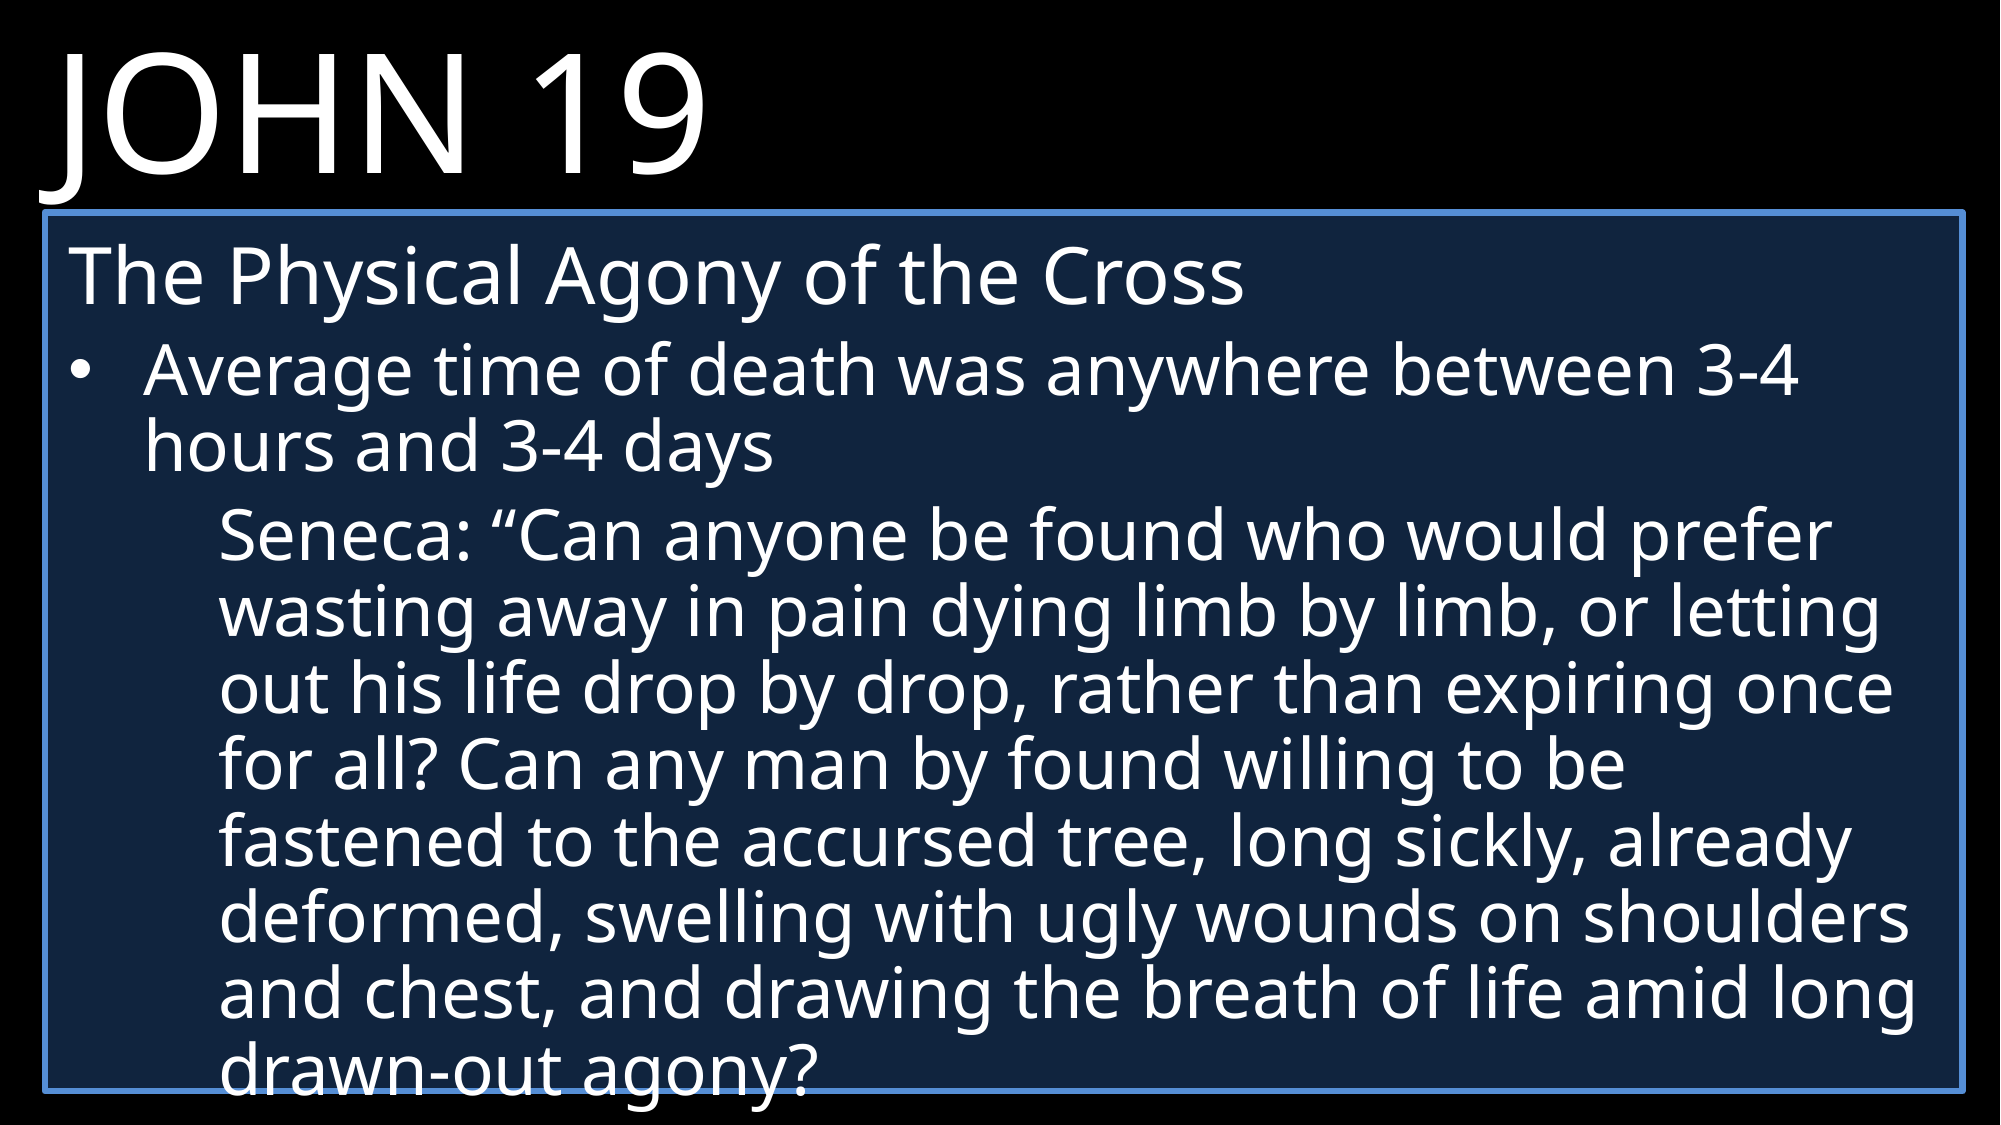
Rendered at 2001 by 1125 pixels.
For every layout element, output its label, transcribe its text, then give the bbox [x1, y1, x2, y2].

text_box [44, 212, 1963, 1092]
text_box JOHN 19 [37, 0, 1838, 215]
text_box The Physical Agony of the Cross Average time of death was anywhere between 3-4 hours and 3-4 days Seneca: “Can anyone be found who would prefer wasting away in pain dying limb by limb, or letting out his life drop by drop, rather than expiring once for all? Can any man by found willing to be fastened to the accursed tree, long sickly, already deformed, swelling with ugly wounds on shoulders and chest, and drawing the breath of life amid long drawn-out agony? [51, 228, 1953, 1119]
